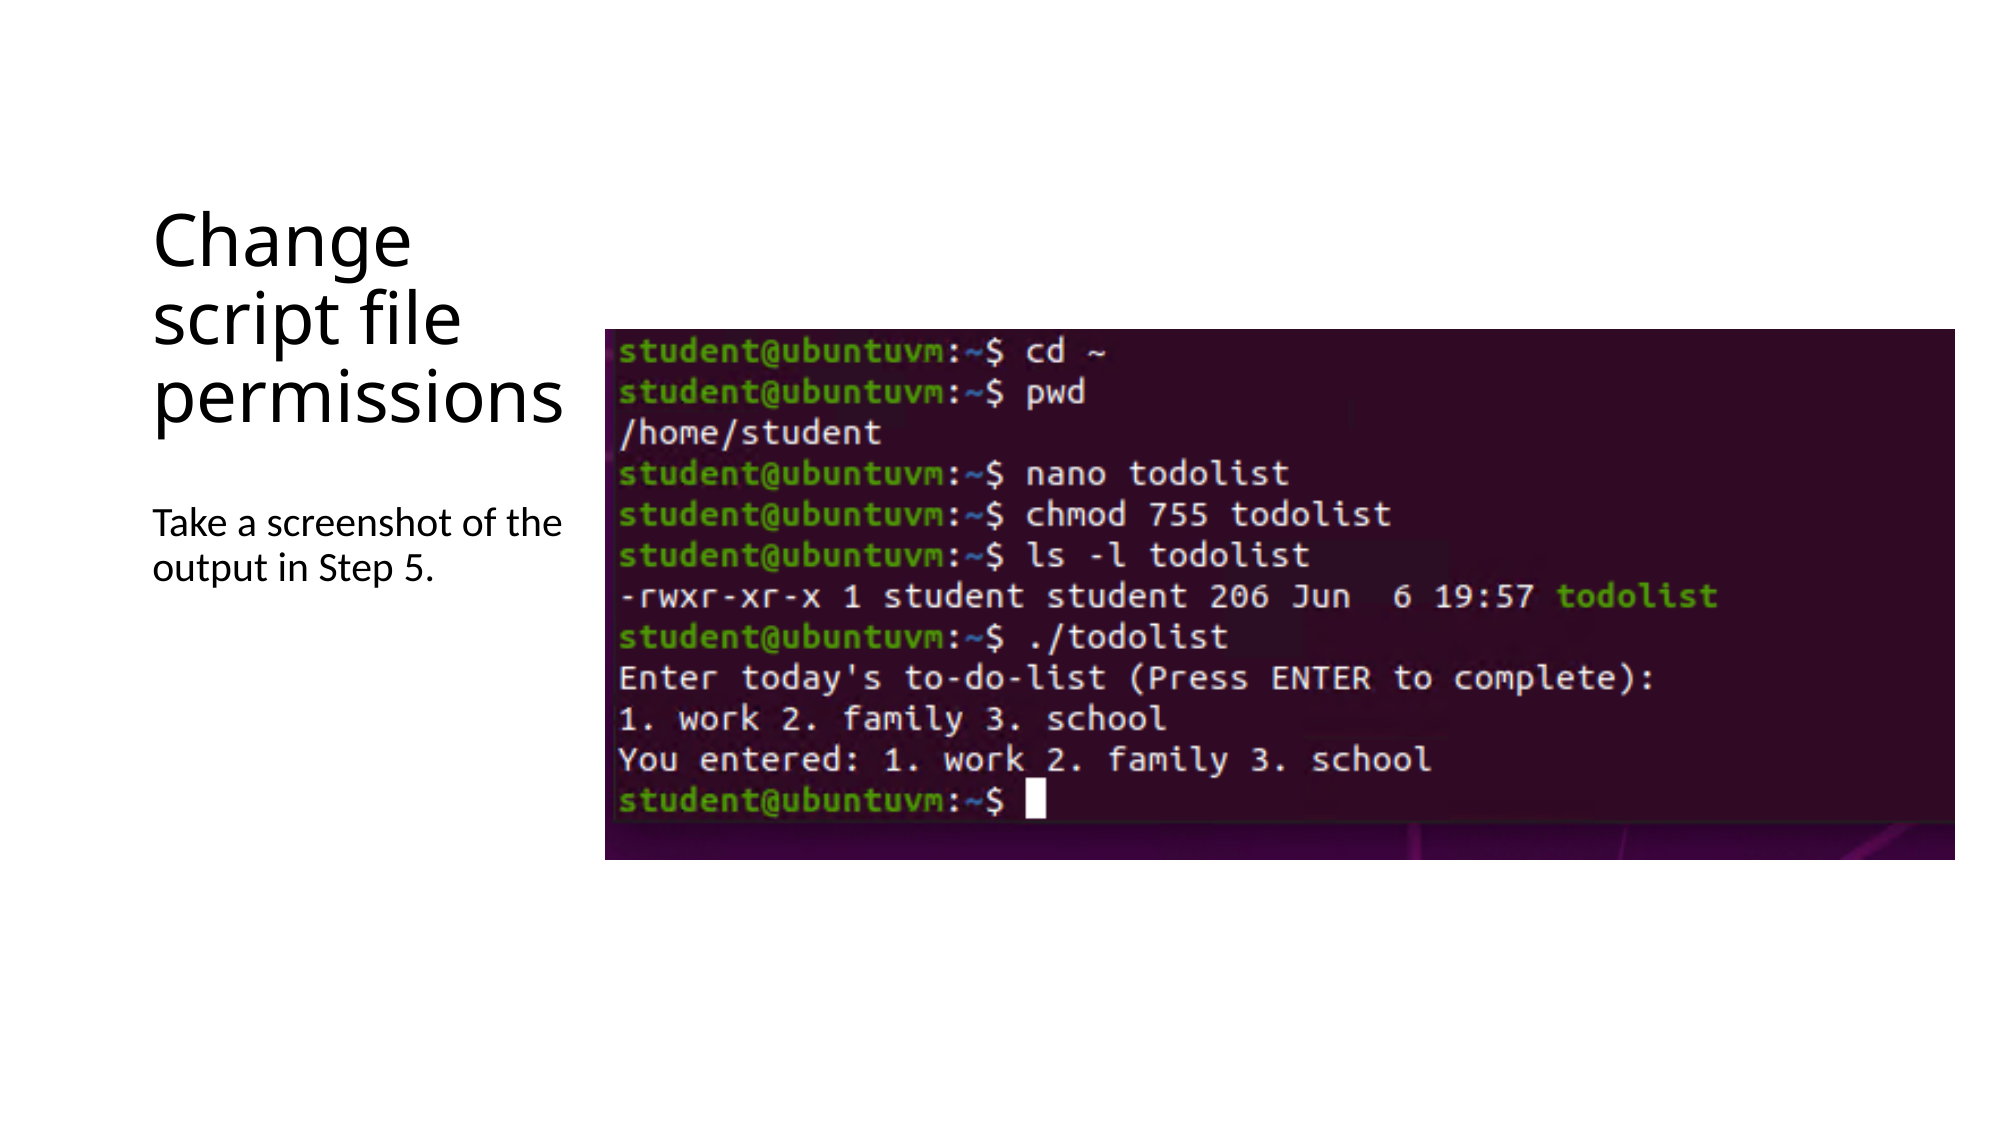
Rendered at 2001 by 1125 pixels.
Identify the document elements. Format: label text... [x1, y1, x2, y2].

list Take a screenshot of the output in Step 5. [137, 492, 587, 934]
picture [605, 329, 1955, 860]
title Change script file permissions [137, 167, 587, 446]
